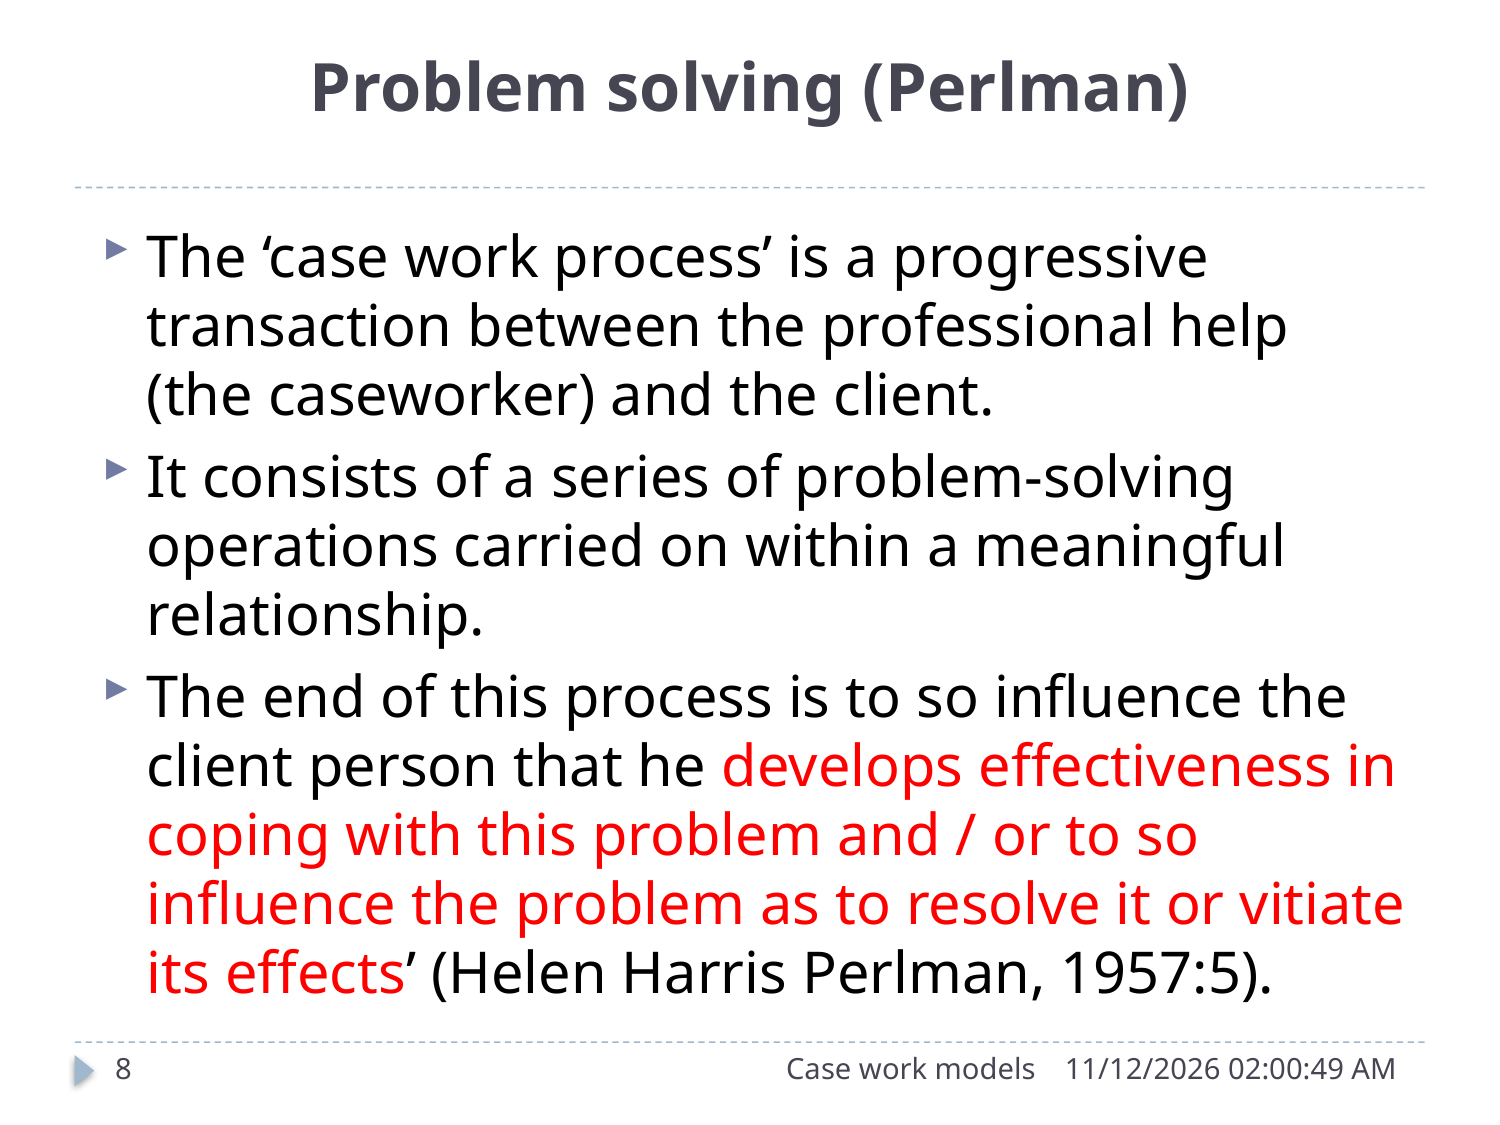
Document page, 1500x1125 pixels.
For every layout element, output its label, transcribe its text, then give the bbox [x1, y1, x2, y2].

title Problem solving (Perlman) [75, 75, 1425, 213]
slide_number 8 [100, 1042, 426, 1103]
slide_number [1051, 1042, 1426, 1103]
list The ‘case work process’ is a progressive transaction between the professional help (the caseworker) and the client. It consists of a series of problem-solving operations carried on within a meaningful relationship. The end of this process is to so influence the client person that he develops effectiveness in coping with this problem and / or to so influence the problem as to resolve it or vitiate its effects’ (Helen Harris Perlman, 1957:5). [87, 212, 1425, 1038]
footer Case work models [475, 1042, 1051, 1103]
